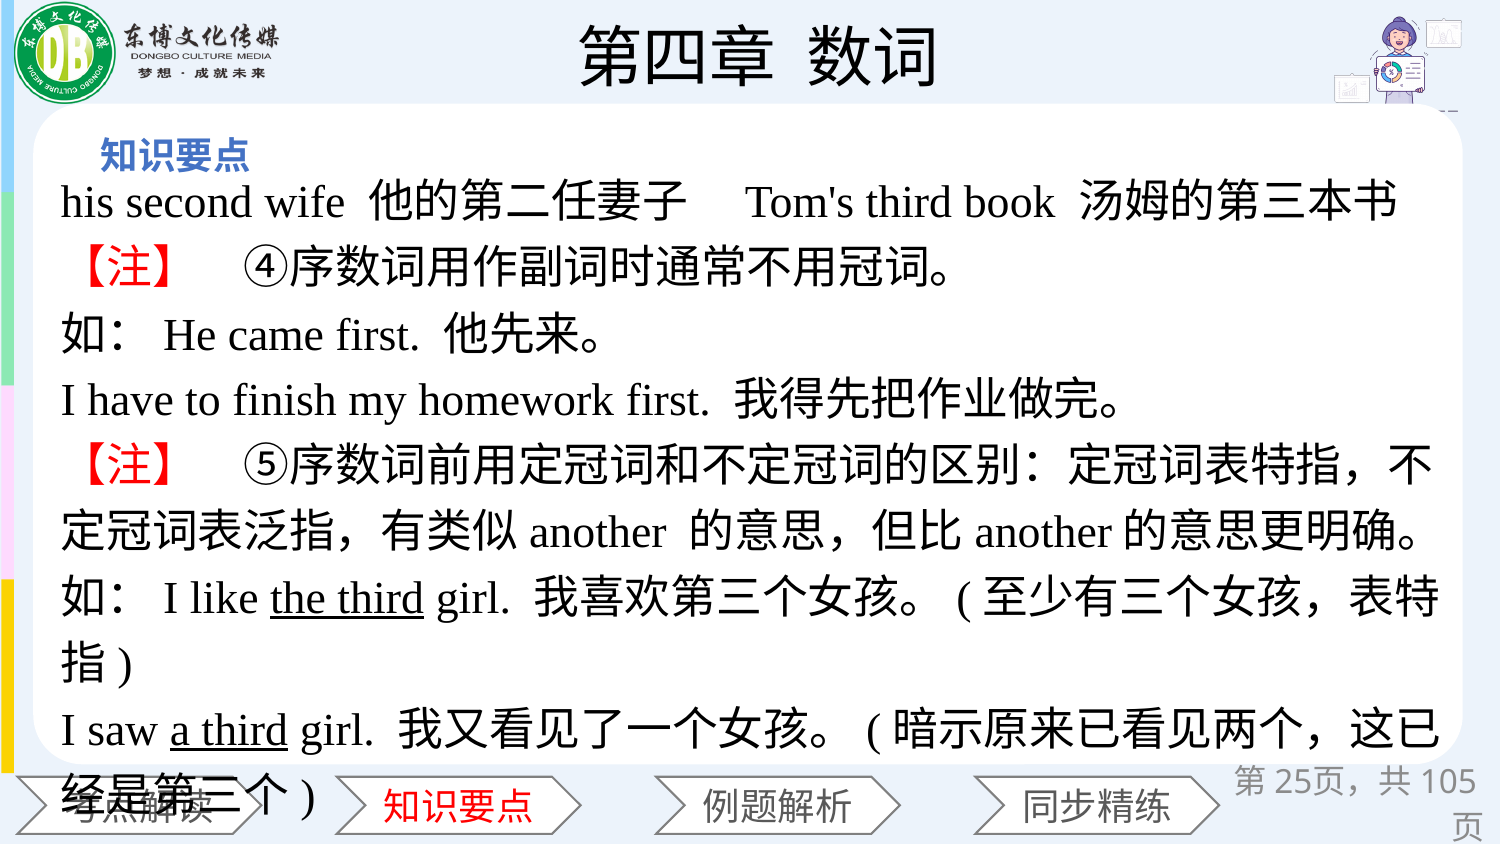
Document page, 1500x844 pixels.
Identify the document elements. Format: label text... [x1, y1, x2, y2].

picture [1312, 0, 1487, 131]
slide_number 第页，共105页 [1195, 780, 1500, 826]
picture [14, 1, 280, 104]
text_box his second wife 他的第二任妻子 Tom's third book 汤姆的第三本书【注】 ④序数词用作副词时通常不用冠词。 如：He came first. 他先来。 I have to finish my homework first. 我得先把作业做完。 【注】 ⑤序数词前用定冠词和不定冠词的区别：定冠词表特指，不定冠词表泛指，有类似another 的意思，但比another的意思更明确。 如：I like the third girl. 我喜欢第三个女孩。(至少有三个女孩，表特指) I saw a third girl. 我又看见了一个女孩。(暗示原来已看见两个，这已经是第三个) [45, 153, 1459, 762]
